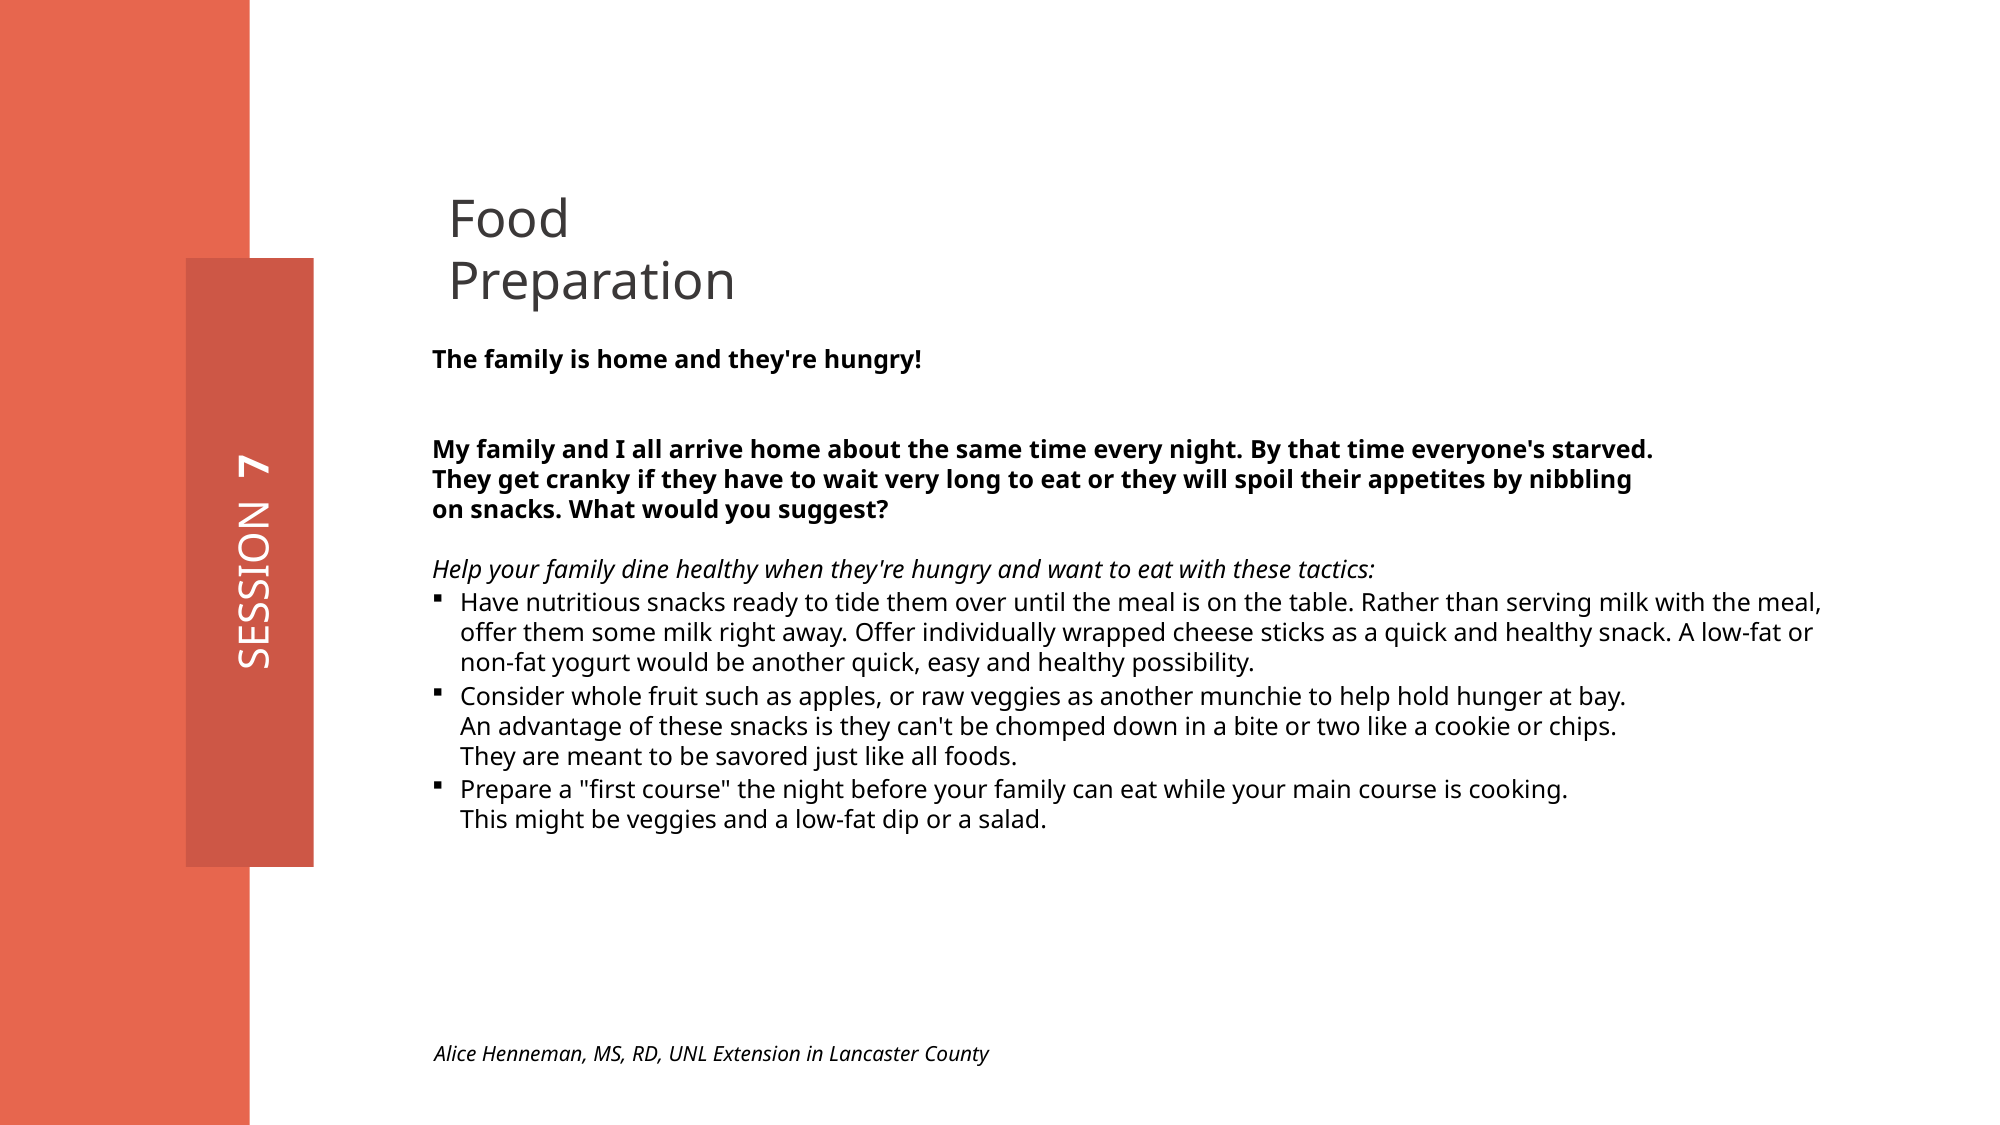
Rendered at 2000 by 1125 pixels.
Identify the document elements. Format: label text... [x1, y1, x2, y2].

text_box Alice Henneman, MS, RD, UNL Extension in Lancaster County [433, 1040, 1182, 1063]
text_box SESSION 7 [219, 439, 285, 686]
text_box The family is home and they're hungry! My family and I all arrive home about the same time every night. By that time everyone's starved. They get cranky if they have to wait very long to eat or they will spoil their appetites by nibbling on snacks. What would you suggest? Help your family dine healthy when they're hungry and want to eat with these tactics: Have nutritious snacks ready to tide them over until the meal is on the table. Rather than serving milk with the meal, offer them some milk right away. Offer individually wrapped cheese sticks as a quick and healthy snack. A low-fat or non-fat yogurt would be another quick, easy and healthy possibility. Consider whole fruit such as apples, or raw veggies as another munchie to help hold hunger at bay. An advantage of these snacks is they can't be chomped down in a bite or two like a cookie or chips. They are meant to be savored just like all foods. Prepare a "first course" the night before your family can eat while your main course is cooking. This might be veggies and a low-fat dip or a salad. [430, 343, 1831, 826]
text_box Food Preparation [433, 177, 871, 318]
